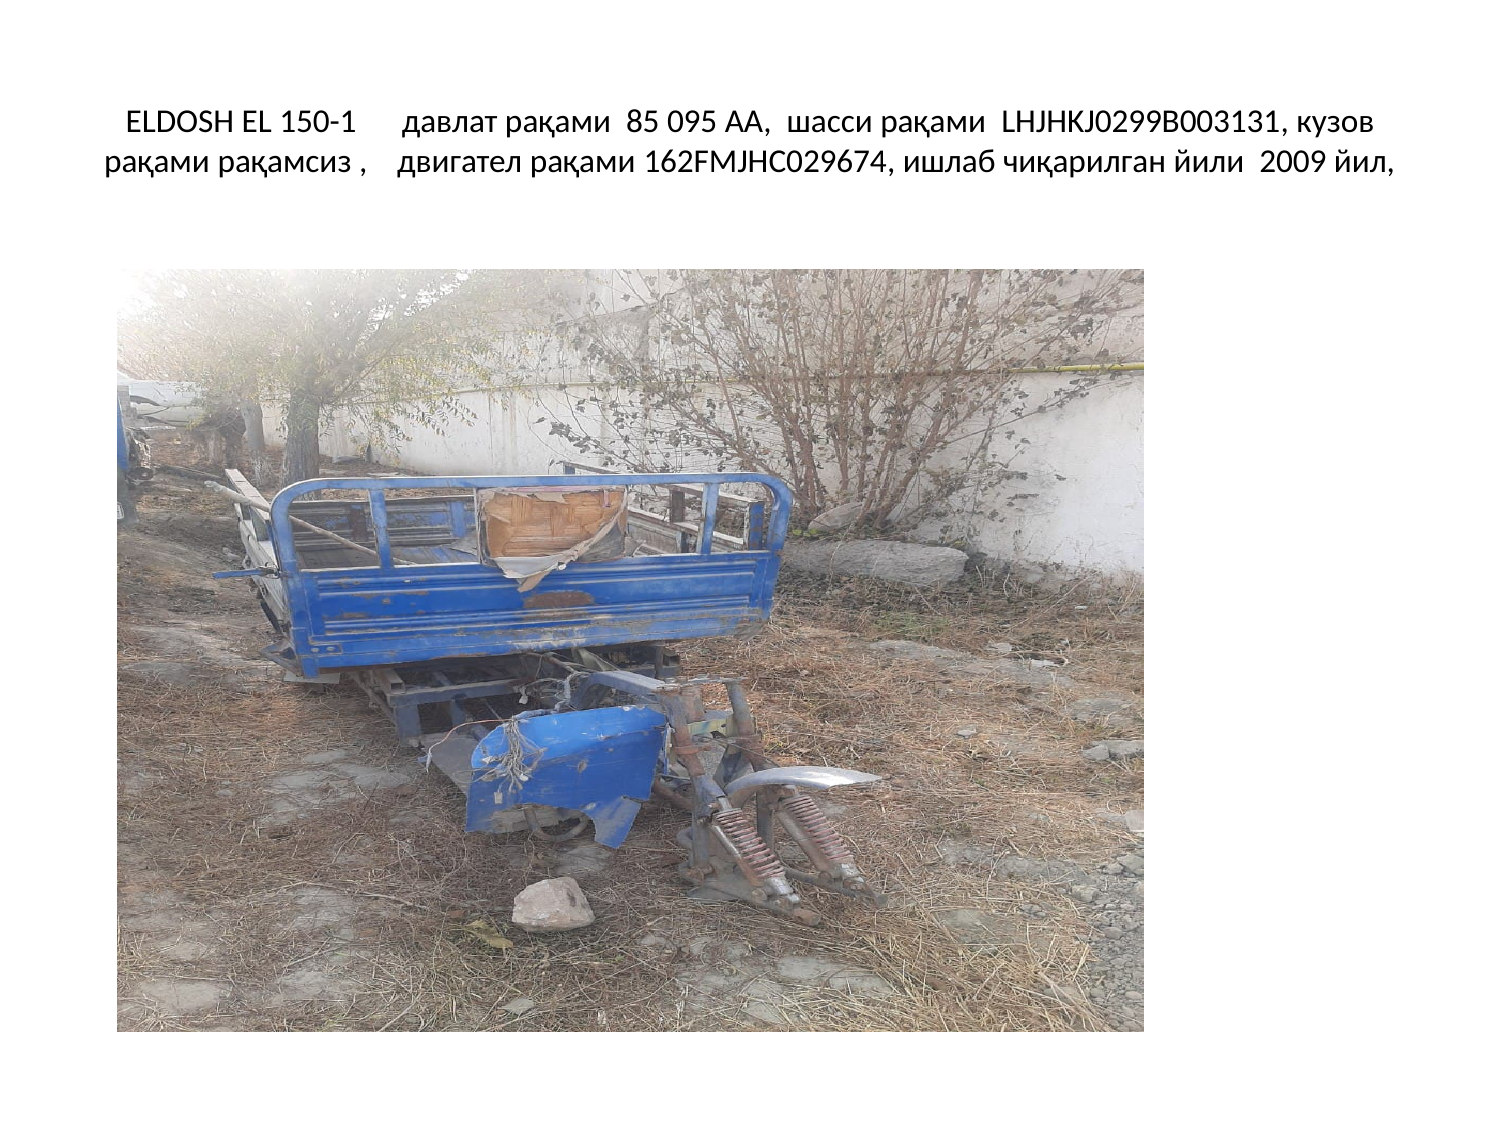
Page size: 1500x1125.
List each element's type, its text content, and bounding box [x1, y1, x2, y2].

picture [116, 269, 1144, 1032]
title ELDOSH EL 150-1 давлат рақами 85 095 AA, шасси рақами LHJHKJ0299B003131, кузов рақами рақамсиз , двигател рақами 162FMJHC029674, ишлаб чиқарилган йили 2009 йил, [75, 45, 1425, 233]
